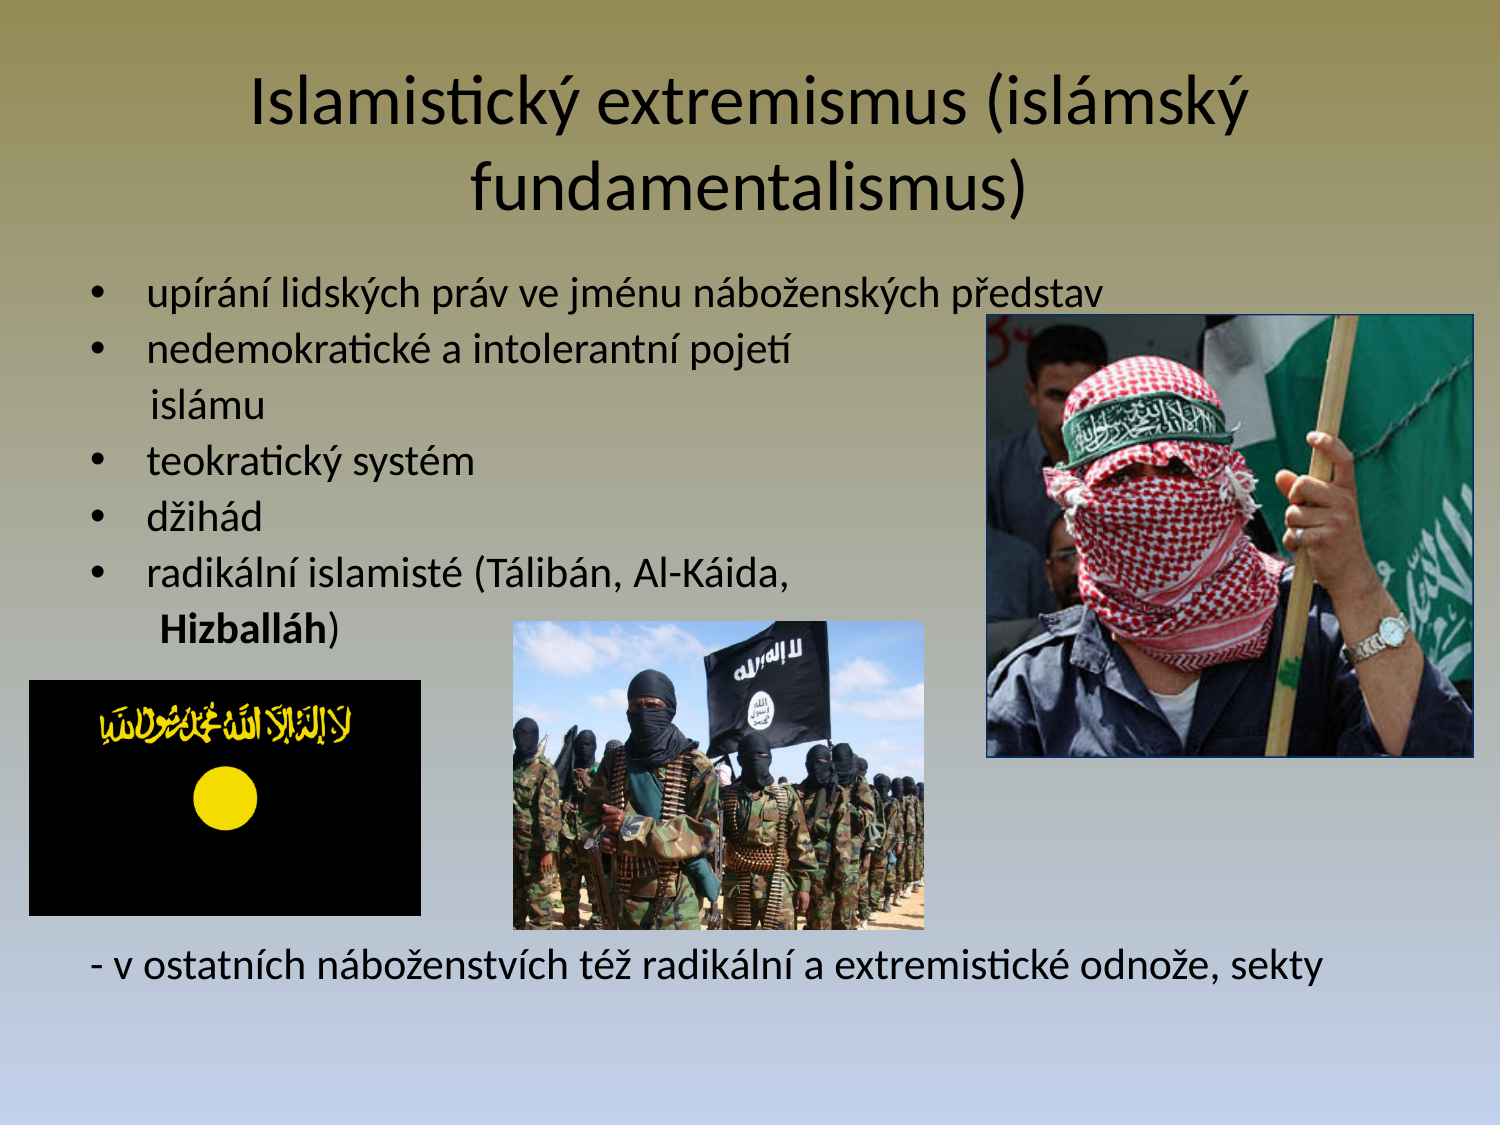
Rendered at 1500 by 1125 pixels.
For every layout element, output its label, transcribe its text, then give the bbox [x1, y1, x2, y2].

picture [513, 621, 925, 930]
picture [985, 314, 1474, 759]
title Islamistický extremismus (islámský fundamentalismus) [75, 45, 1425, 233]
list upírání lidských práv ve jménu náboženských představ nedemokratické a intolerantní pojetí islámu teokratický systém džihád radikální islamisté (Tálibán, Al-Káida, Hizballáh) - v ostatních náboženstvích též radikální a extremistické odnože, sekty [75, 262, 1425, 1067]
picture [29, 680, 421, 916]
